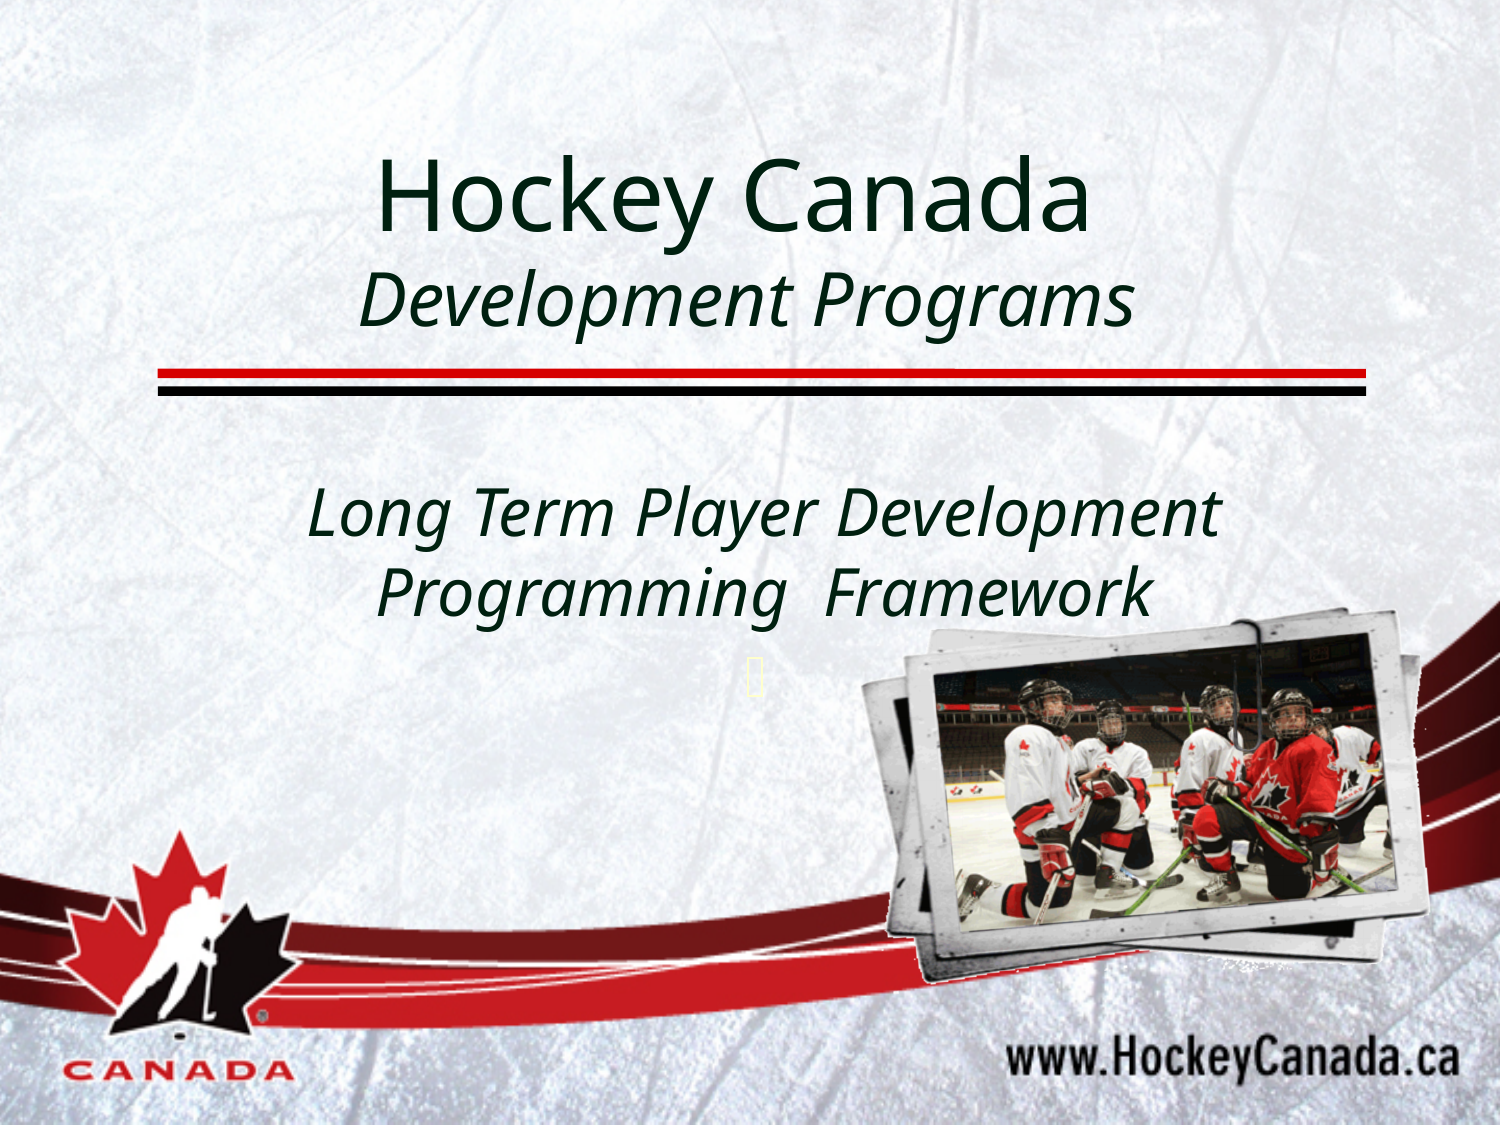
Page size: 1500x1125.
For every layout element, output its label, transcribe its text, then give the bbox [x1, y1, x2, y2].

title Hockey Canada Development Programs [112, 125, 1383, 349]
picture [0, 0, 1500, 1125]
subtitle Long Term Player Development Programming Framework [165, 461, 1365, 788]
